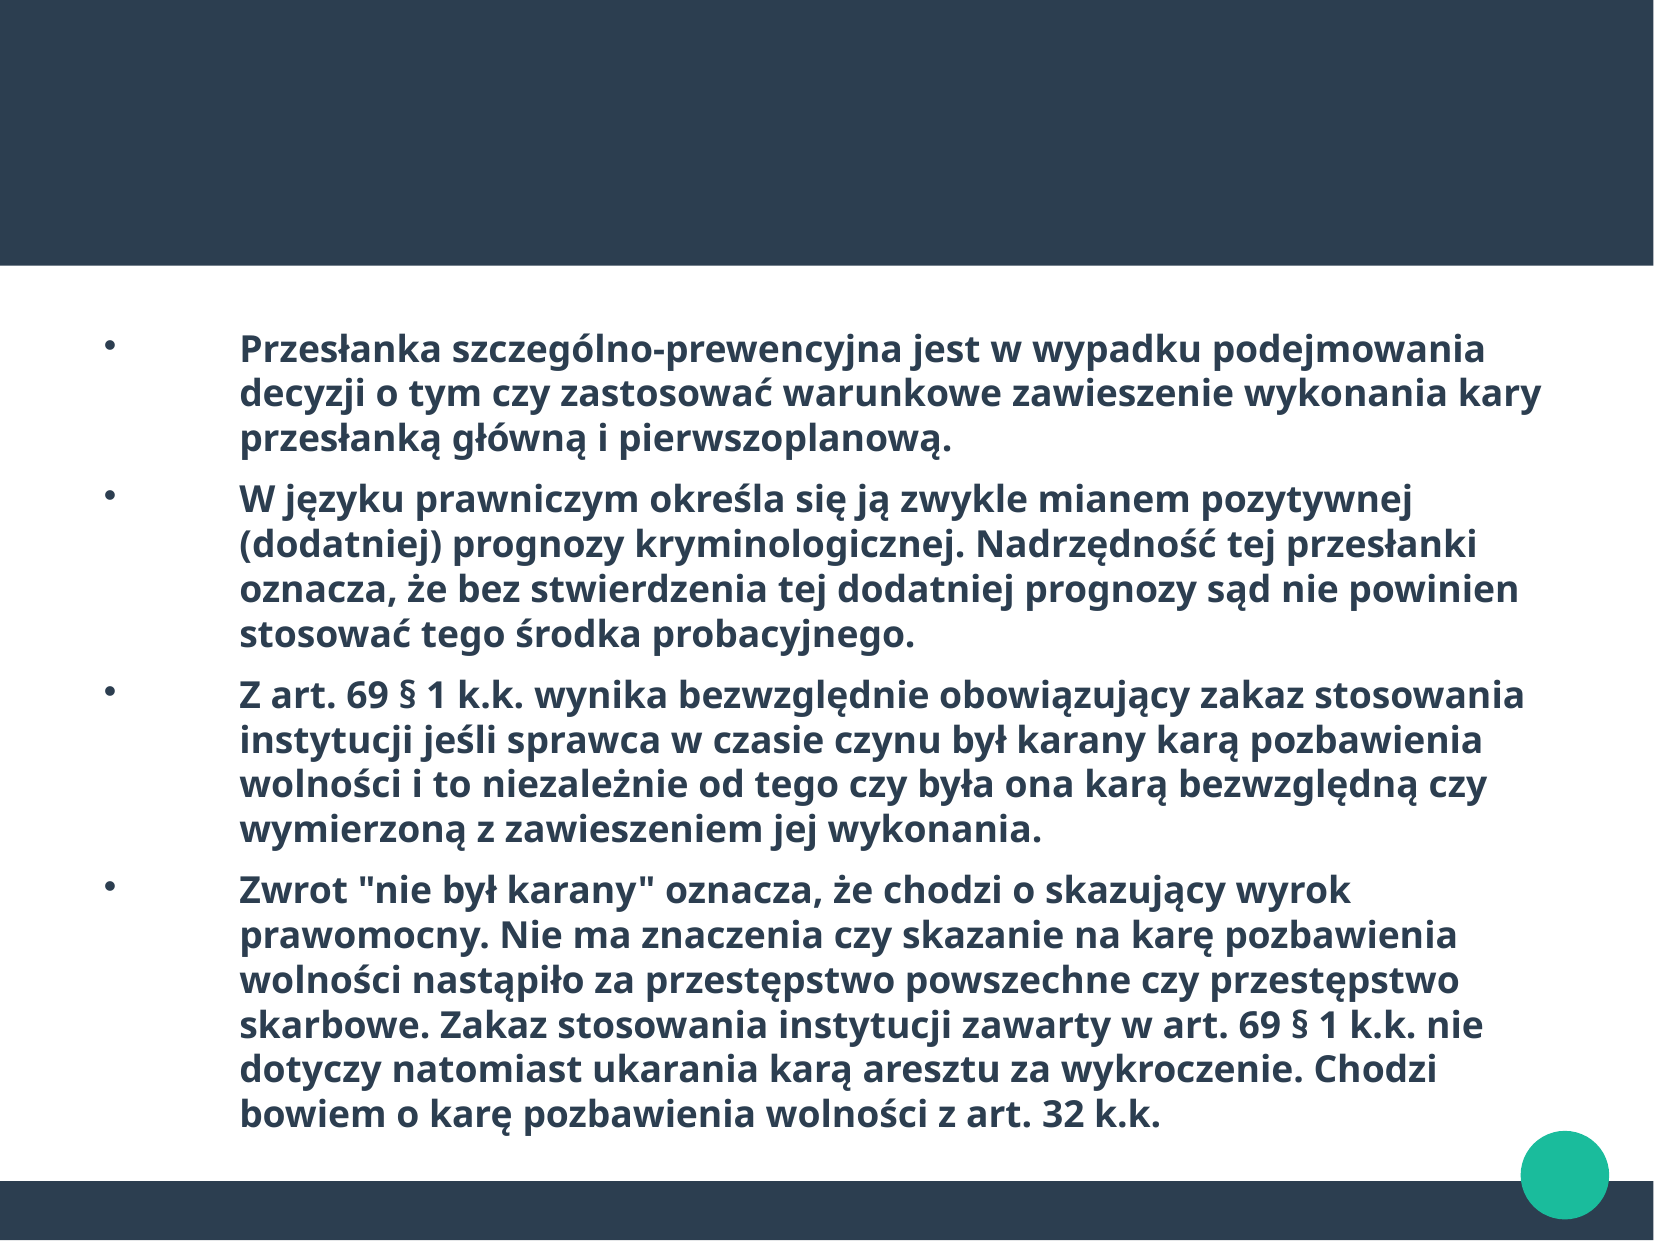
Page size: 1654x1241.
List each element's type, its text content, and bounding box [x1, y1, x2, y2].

text_box Przesłanka szczególno-prewencyjna jest w wypadku podejmowania decyzji o tym czy zastosować warunkowe zawieszenie wykonania kary przesłanką główną i pierwszoplanową. W języku prawniczym określa się ją zwykle mianem pozytywnej (dodatniej) prognozy kryminologicznej. Nadrzędność tej przesłanki oznacza, że bez stwierdzenia tej dodatniej prognozy sąd nie powinien stosować tego środka probacyjnego. Z art. 69 § 1 k.k. wynika bezwzględnie obowiązujący zakaz stosowania instytucji jeśli sprawca w czasie czynu był karany karą pozbawienia wolności i to niezależnie od tego czy była ona karą bezwzględną czy wymierzoną z zawieszeniem jej wykonania. Zwrot "nie był karany" oznacza, że chodzi o skazujący wyrok prawomocny. Nie ma znaczenia czy skazanie na karę pozbawienia wolności nastąpiło za przestępstwo powszechne czy przestępstwo skarbowe. Zakaz stosowania instytucji zawarty w art. 69 § 1 k.k. nie dotyczy natomiast ukarania karą aresztu za wykroczenie. Chodzi bowiem o karę pozbawienia wolności z art. 32 k.k. [58, 324, 1595, 1152]
